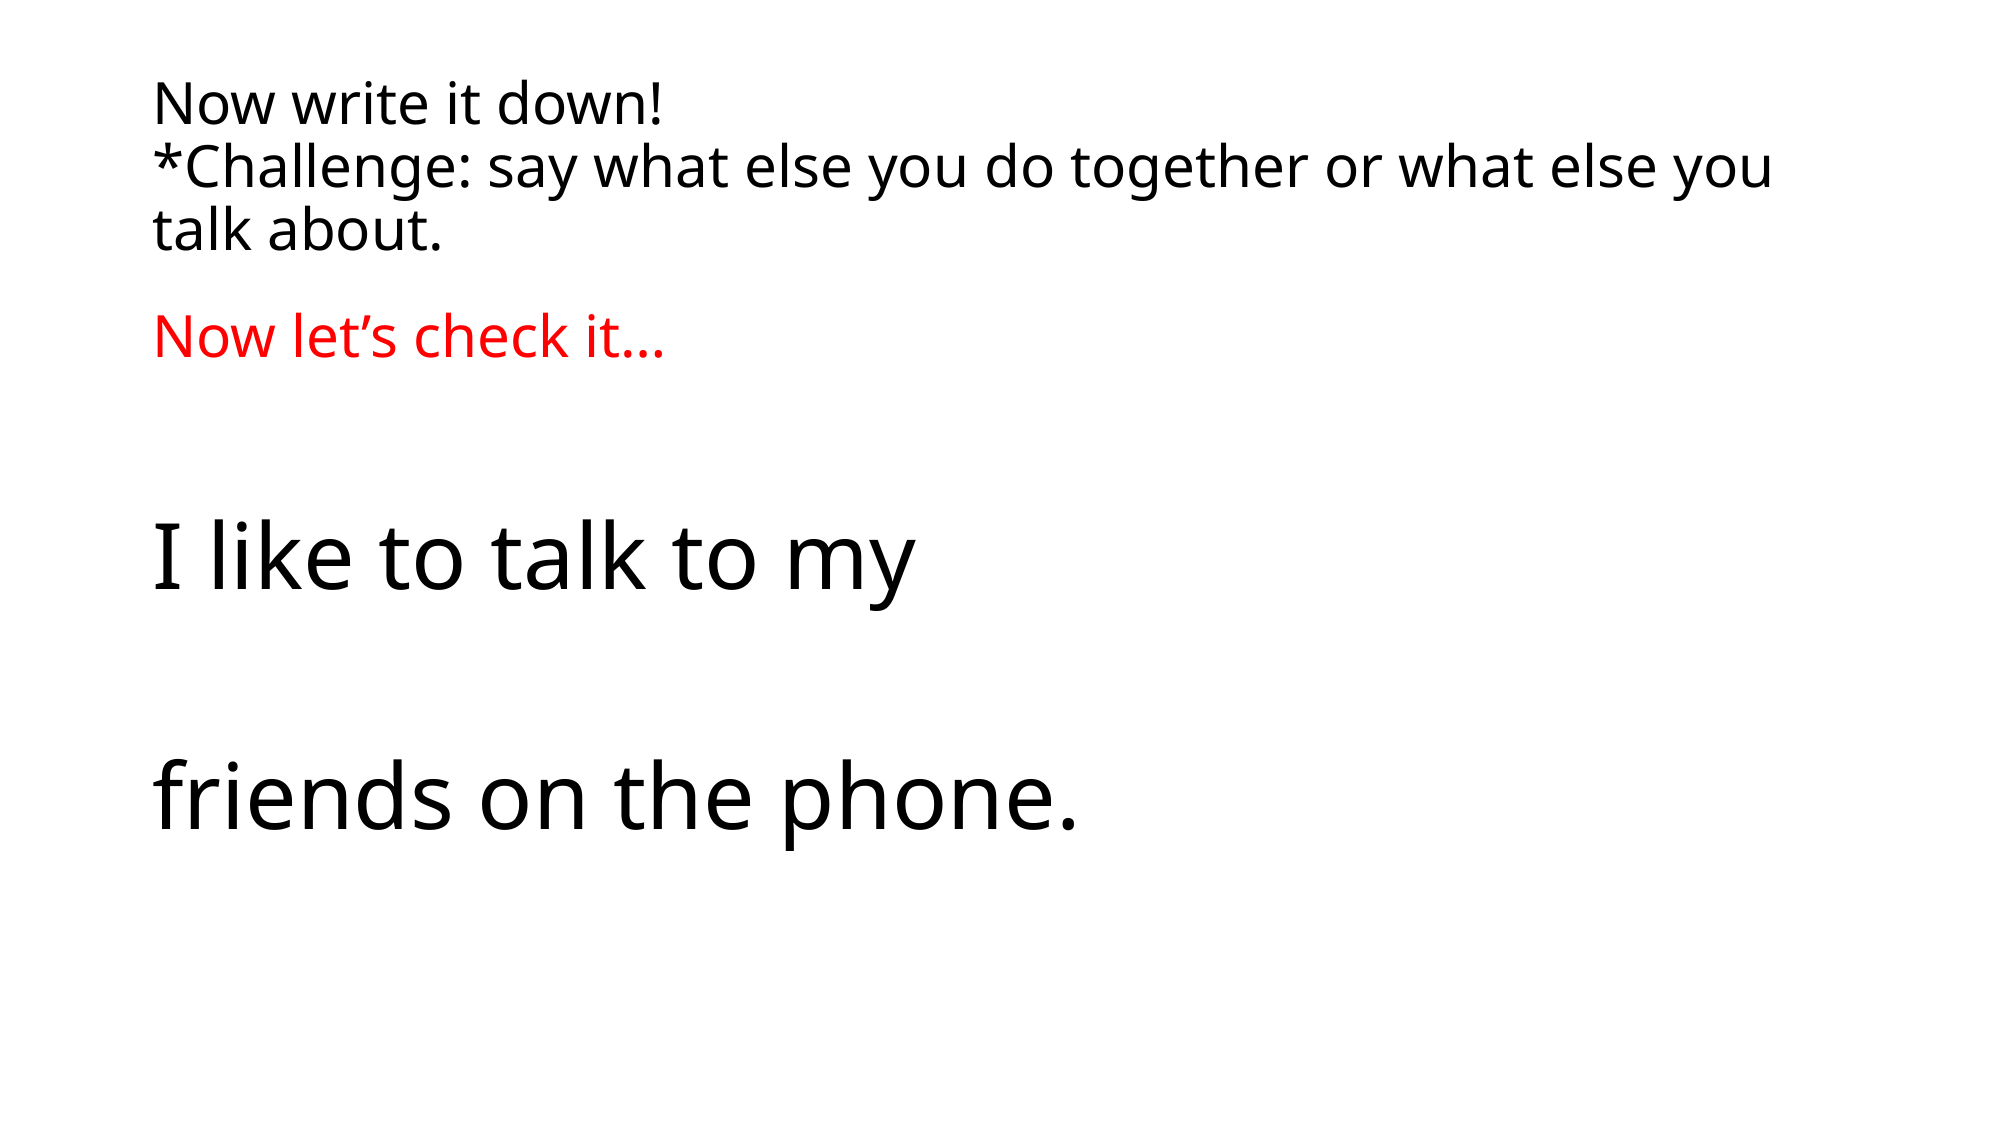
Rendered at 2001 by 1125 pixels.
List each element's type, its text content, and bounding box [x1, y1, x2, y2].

title Now write it down! *Challenge: say what else you do together or what else you talk about. [137, 59, 1863, 278]
list Now let’s check it… I like to talk to my friends on the phone. [137, 299, 1863, 1014]
